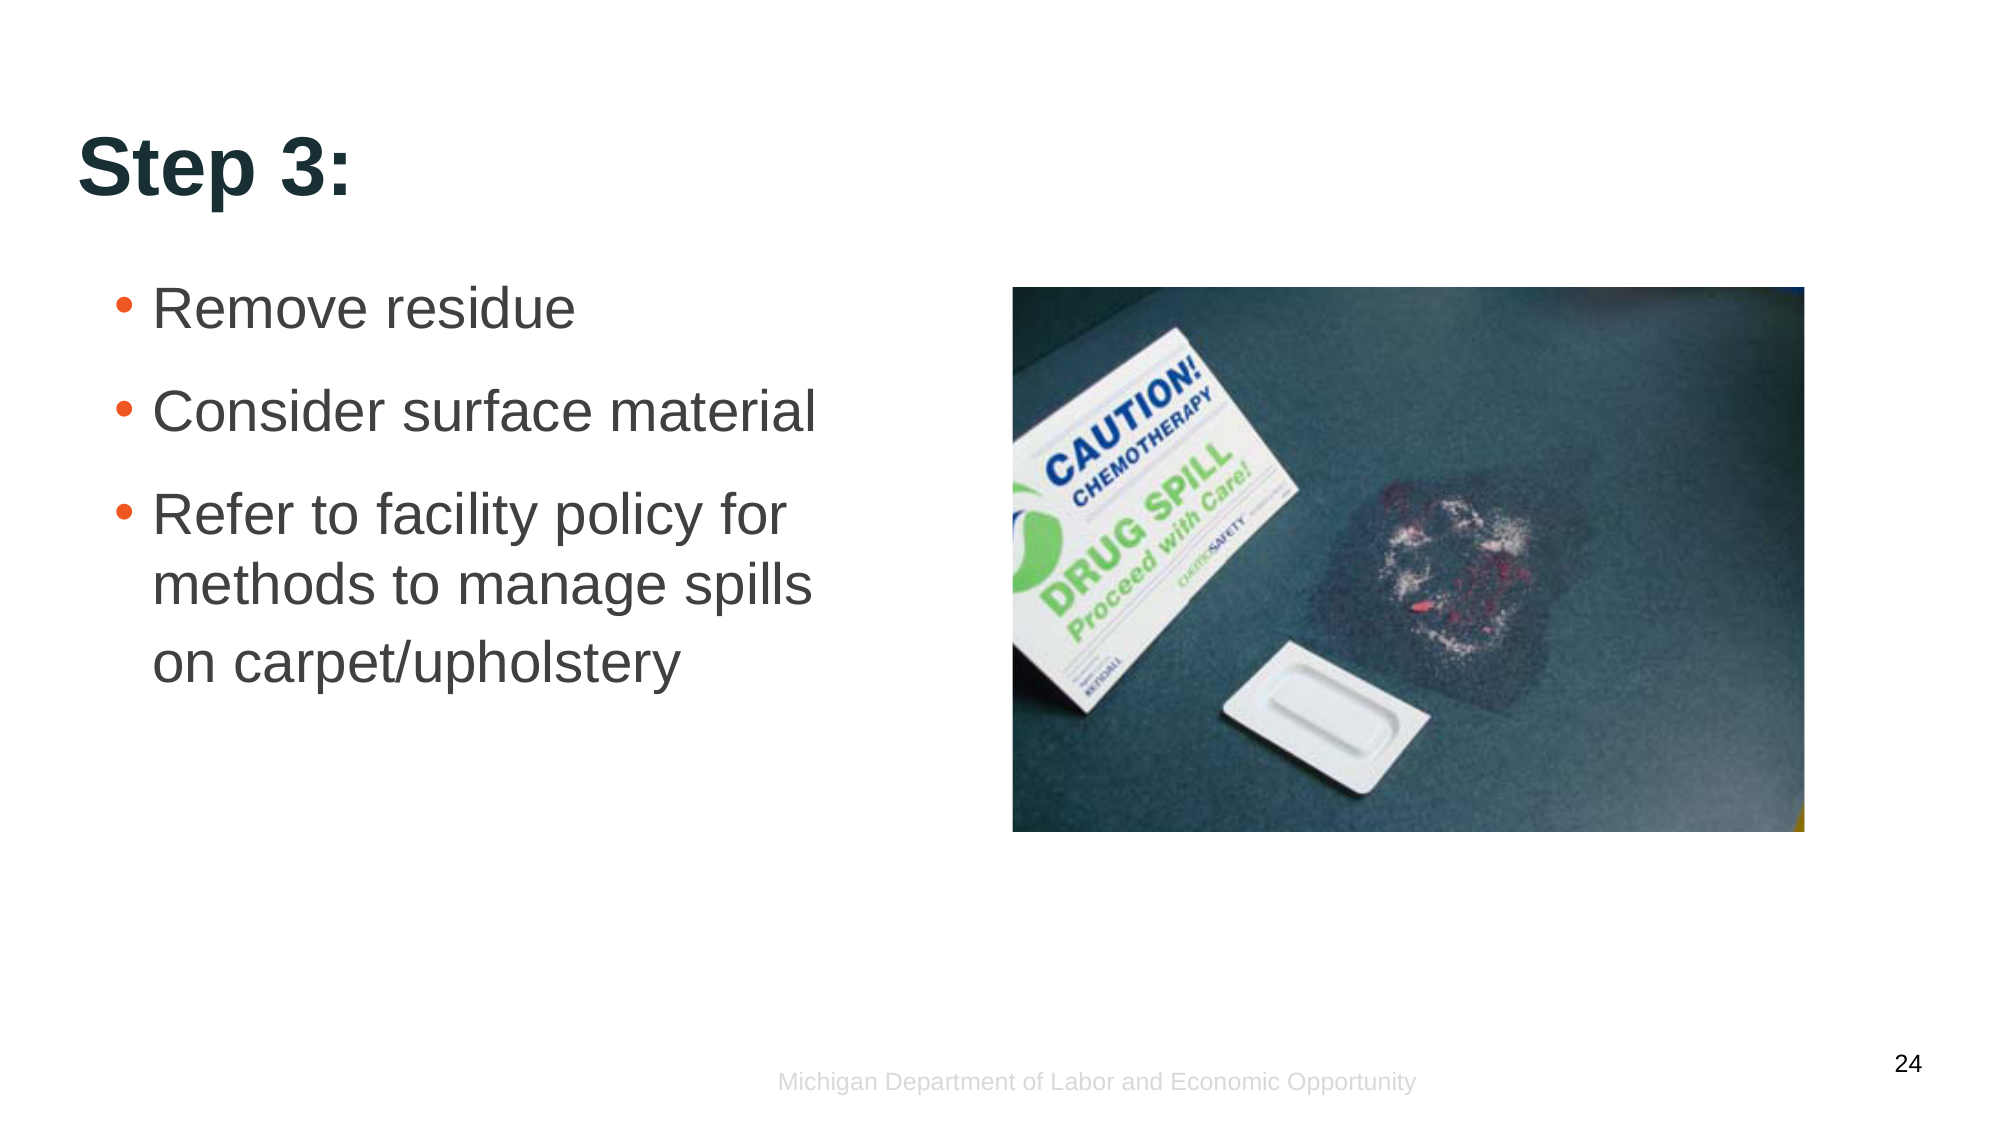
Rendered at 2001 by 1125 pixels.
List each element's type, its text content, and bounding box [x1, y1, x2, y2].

text_box 24 [1487, 1039, 1938, 1100]
title Step 3: [62, 59, 1938, 278]
list Remove residue Consider surface material Refer to facility policy for methods to manage spills on carpet/upholstery [99, 262, 900, 1013]
text_box Michigan Department of Labor and Economic Opportunity [640, 1058, 1433, 1103]
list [1012, 287, 1805, 832]
